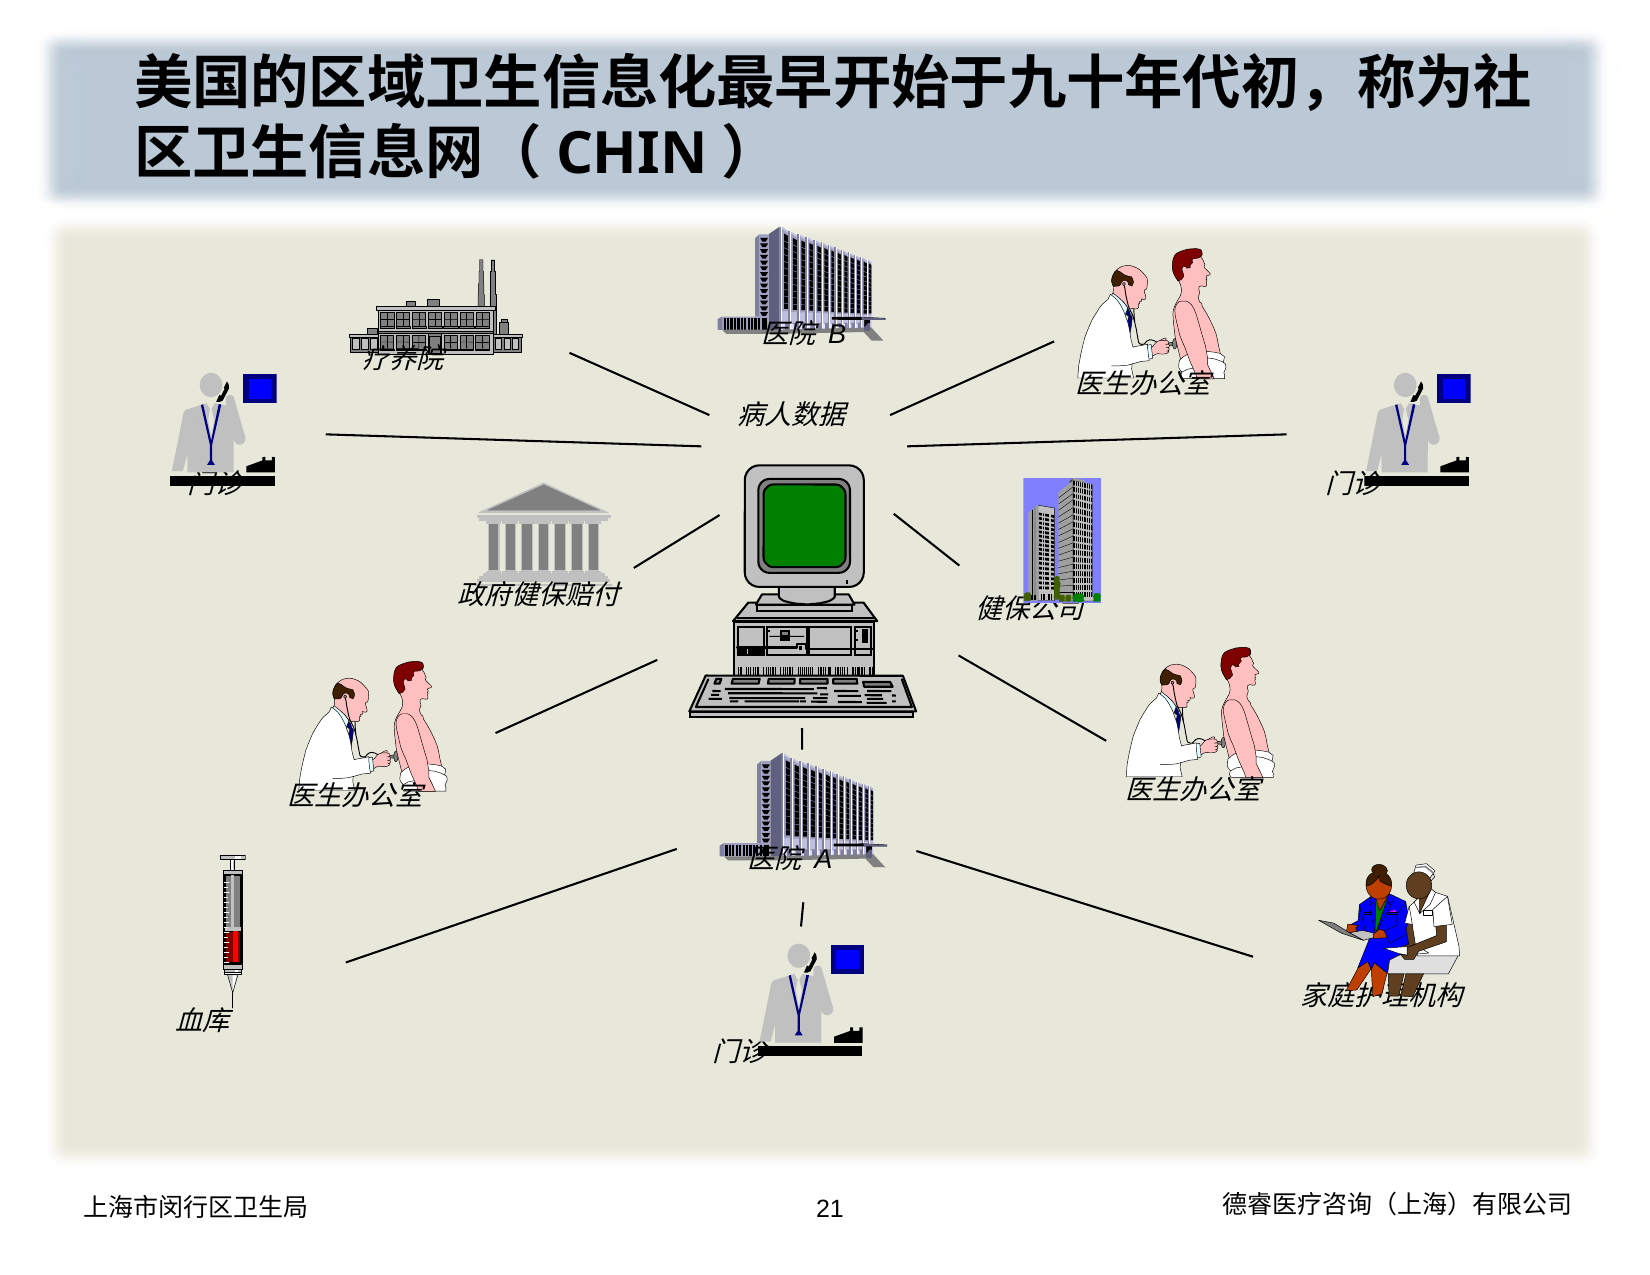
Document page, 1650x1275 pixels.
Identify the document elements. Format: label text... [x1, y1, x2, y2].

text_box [99, 226, 1539, 1126]
picture [8, 14, 1620, 1179]
text_box 21 [658, 1175, 1002, 1223]
title 美国的区域卫生信息化最早开始于九十年代初，称为社区卫生信息网（CHIN） [134, 62, 1581, 186]
